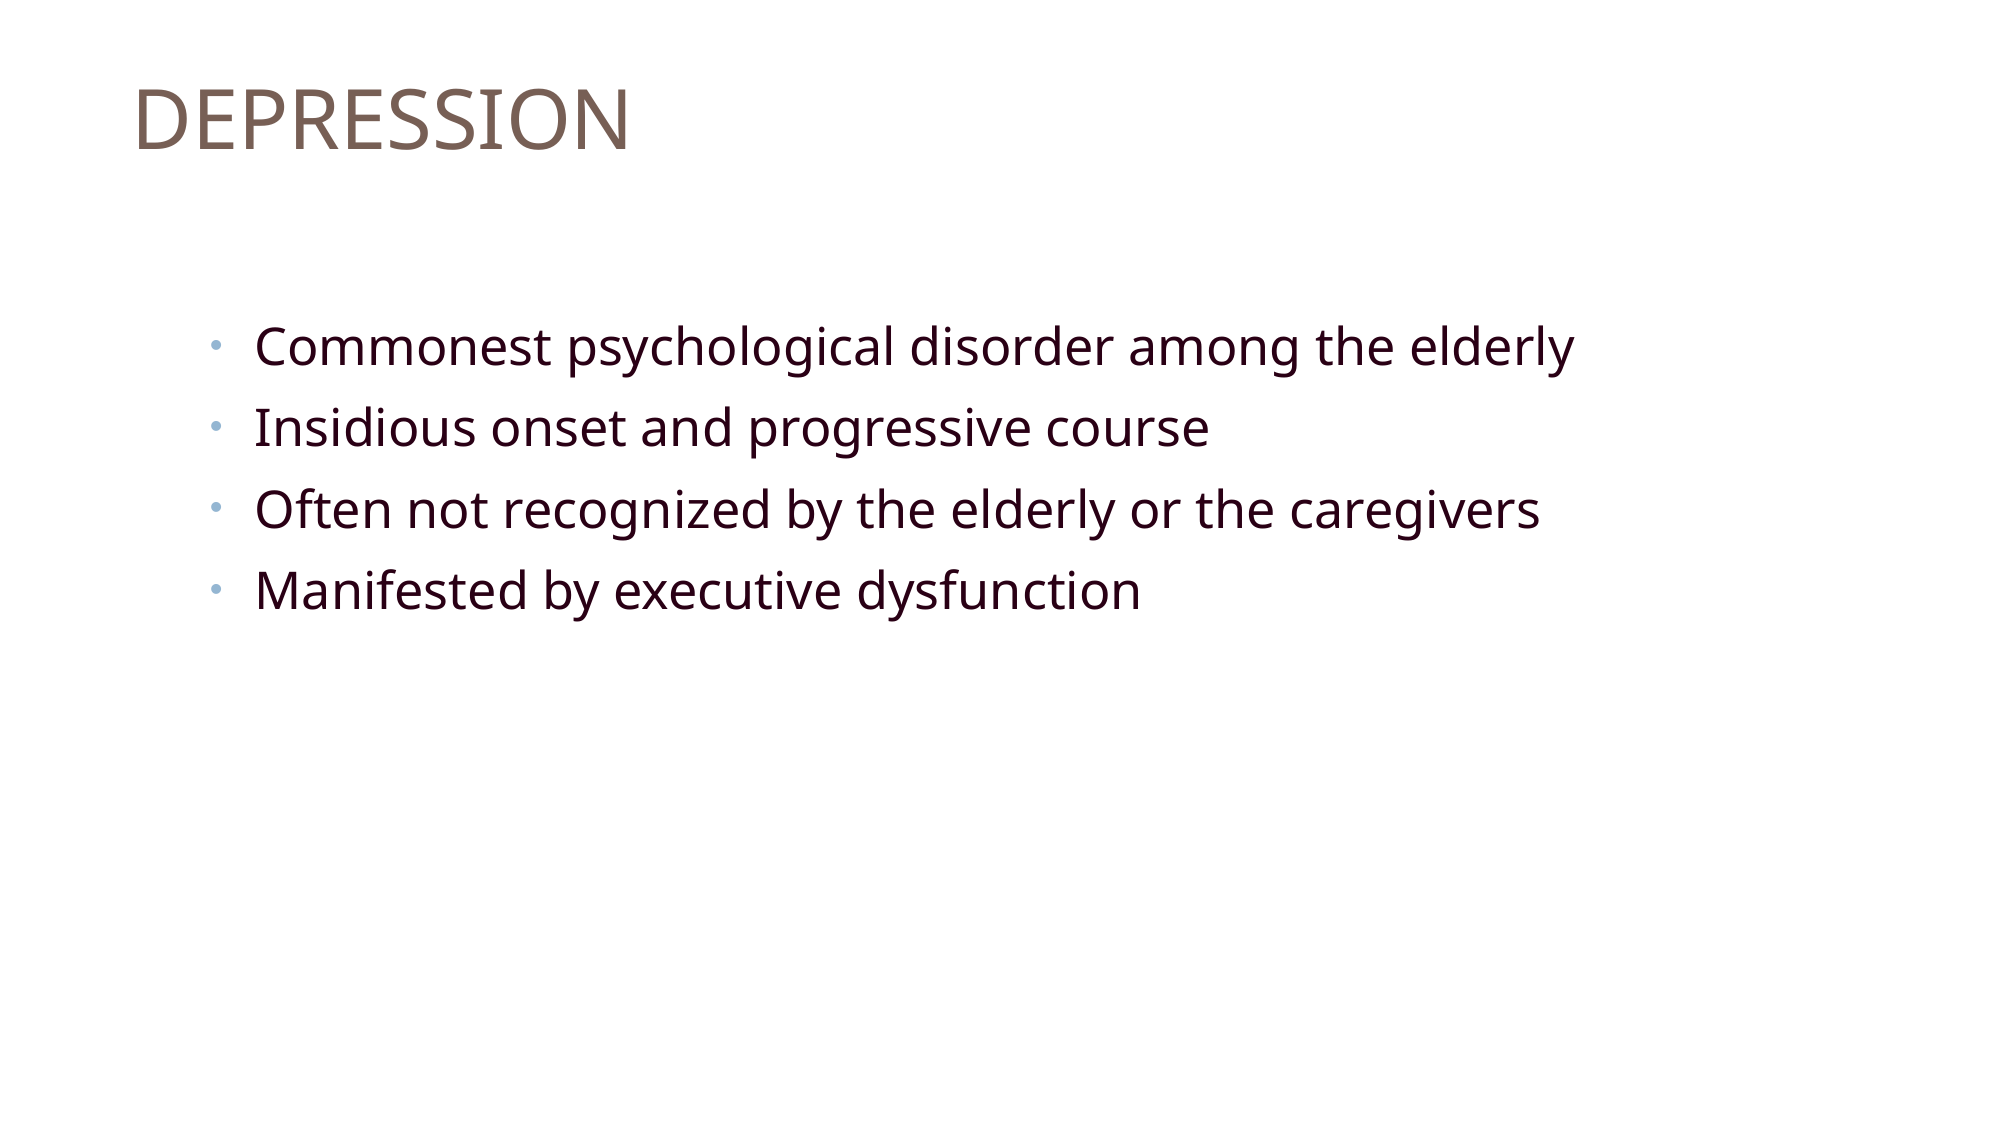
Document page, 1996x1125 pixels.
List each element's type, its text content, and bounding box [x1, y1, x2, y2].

title DEPRESSION [116, 44, 1896, 188]
list Commonest psychological disorder among the elderly Insidious onset and progressive course Often not recognized by the elderly or the caregivers Manifested by executive dysfunction [135, 287, 1914, 1025]
